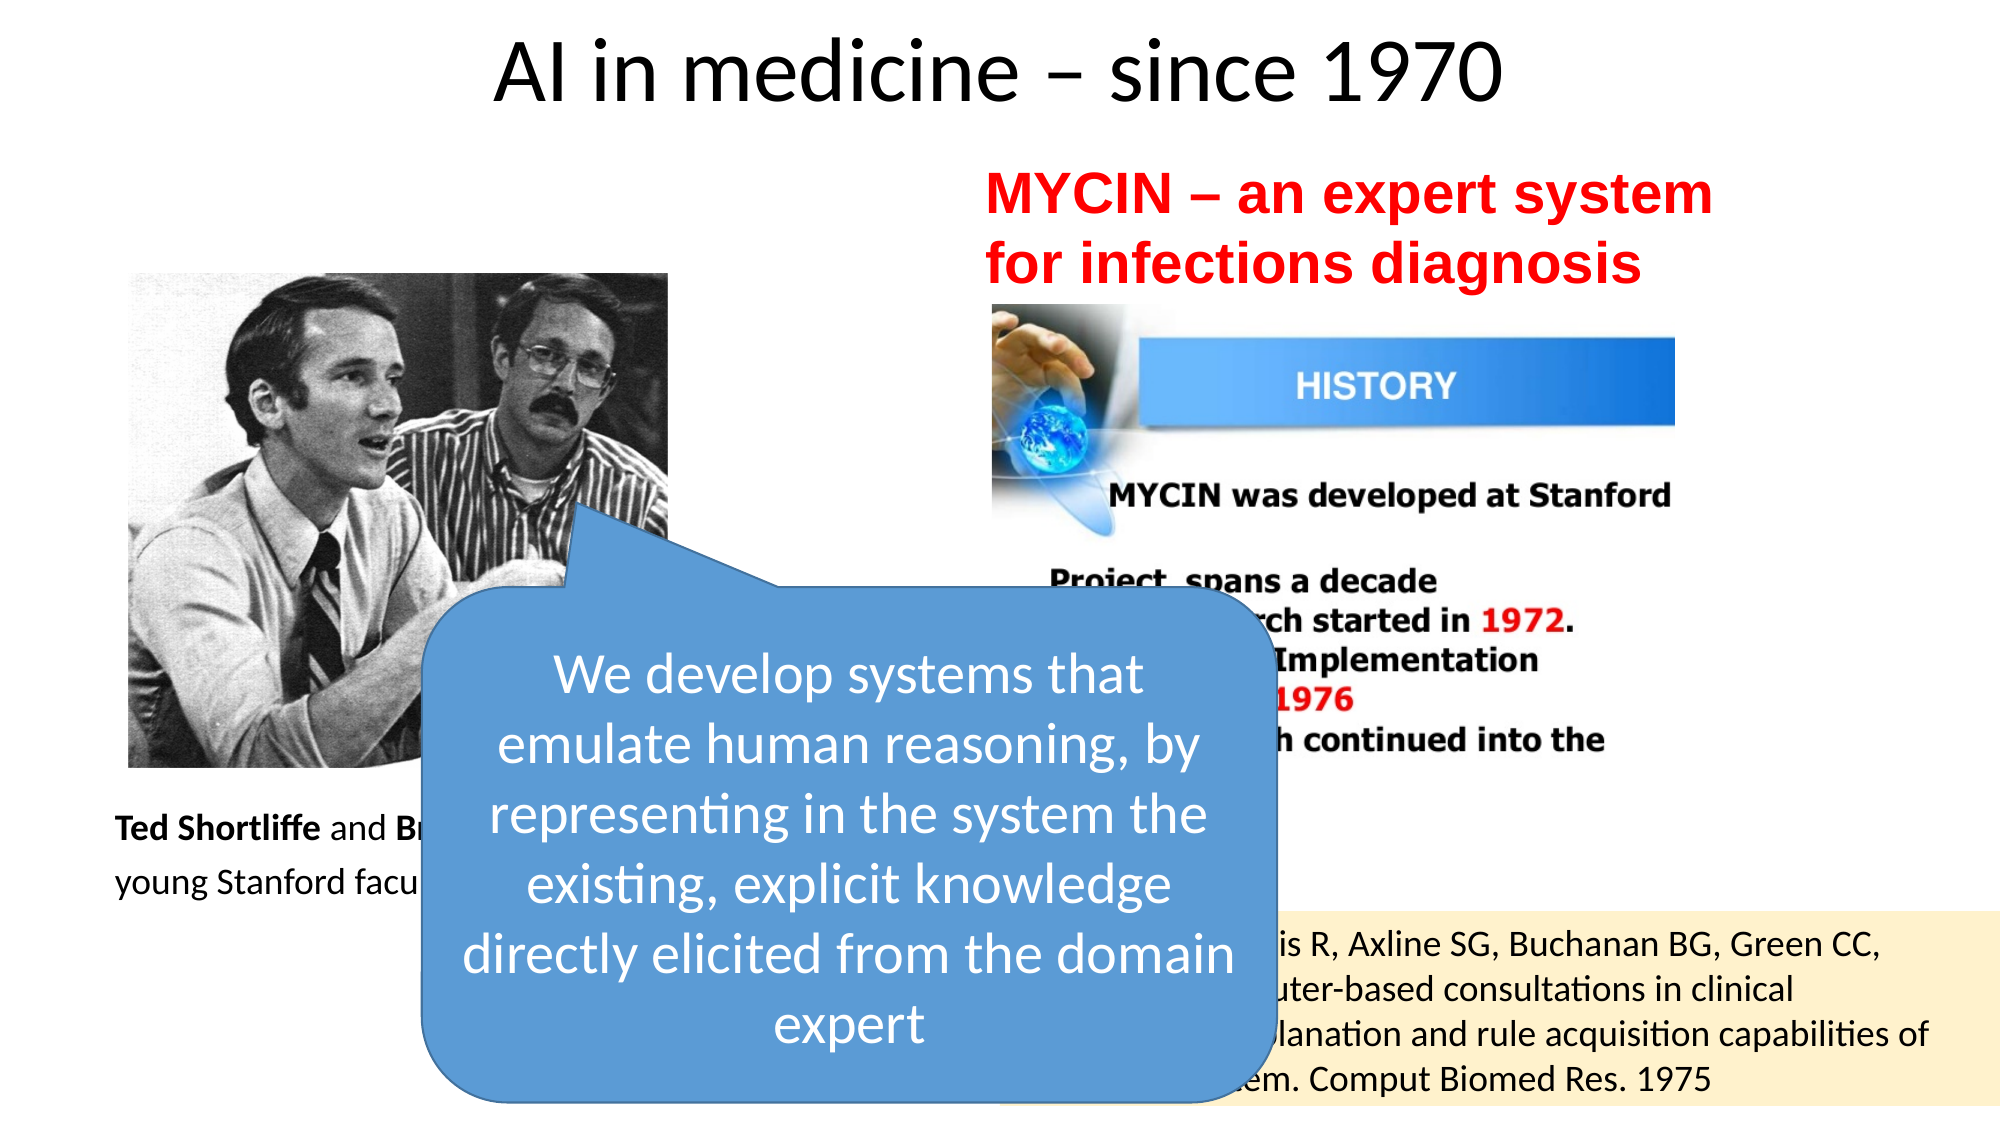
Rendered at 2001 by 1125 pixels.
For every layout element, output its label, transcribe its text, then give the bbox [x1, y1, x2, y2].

list Ted Shortliffe and Bruce Buchanan as young Stanford faculty members, 1979. [99, 262, 1900, 1005]
text_box Shortliffe EH, Davis R, Axline SG, Buchanan BG, Green CC, Cohen SN. Computer-based consultations in clinical therapeutics: explanation and rule acquisition capabilities of the MYCIN system. Comput Biomed Res. 1975 [999, 911, 2000, 1106]
text_box MYCIN – an expert system for infections diagnosis [970, 147, 1731, 303]
text_box We develop systems that emulate human reasoning, by representing in the system the existing, explicit knowledge directly elicited from the domain expert [420, 539, 1279, 1104]
picture [128, 273, 668, 768]
picture [991, 304, 1676, 799]
title AI in medicine – since 1970 [324, 0, 1675, 130]
